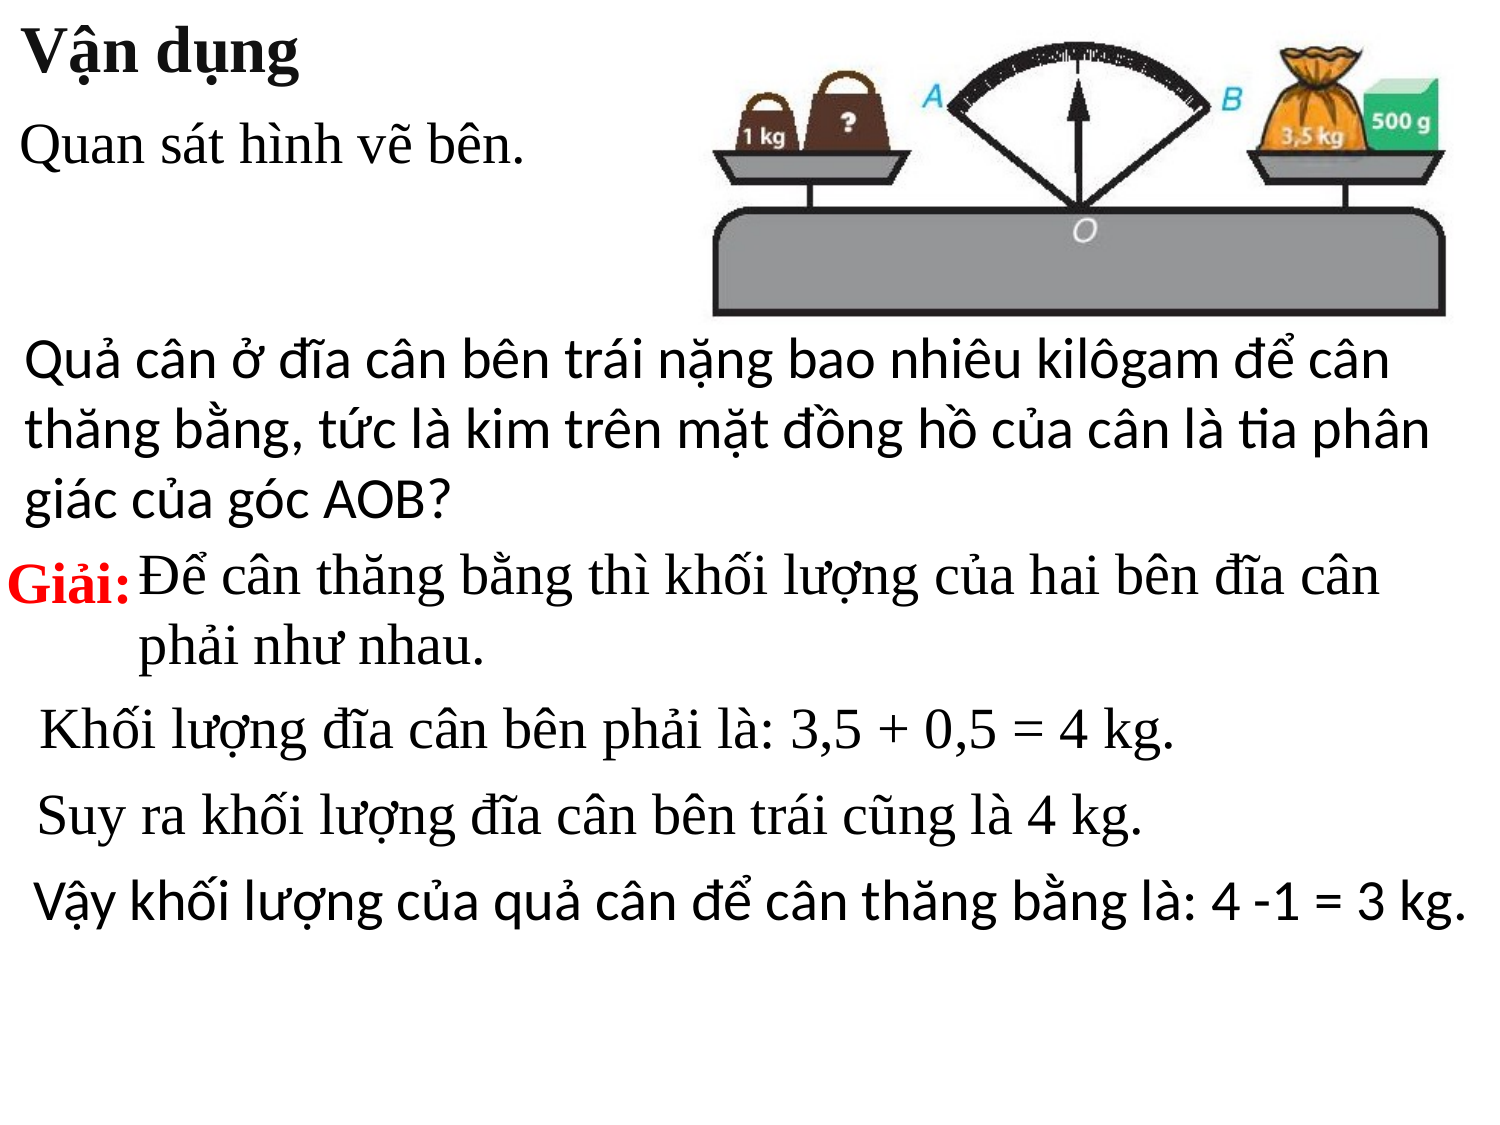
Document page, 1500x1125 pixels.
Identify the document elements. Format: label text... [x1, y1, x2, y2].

text_box Quan sát hình vẽ bên. [4, 62, 682, 183]
text_box Vận dụng [5, 0, 316, 62]
picture [687, 7, 1475, 335]
text_box Quả cân ở đĩa cân bên trái nặng bao nhiêu kilôgam để cân thăng bằng, tức là kim trên mặt đồng hồ của cân là tia phân giác của góc AOB? [9, 312, 1500, 538]
text_box Khối lượng đĩa cân bên phải là: 3,5 + 0,5 = 4 kg. [24, 682, 1475, 768]
text_box Giải: [4, 524, 134, 616]
text_box Suy ra khối lượng đĩa cân bên trái cũng là 4 kg. [21, 768, 1475, 854]
text_box Vậy khối lượng của quả cân để cân thăng bằng là: 4 -1 = 3 kg. [18, 854, 1500, 940]
text_box Để cân thăng bằng thì khối lượng của hai bên đĩa cân phải như nhau. [123, 528, 1478, 684]
